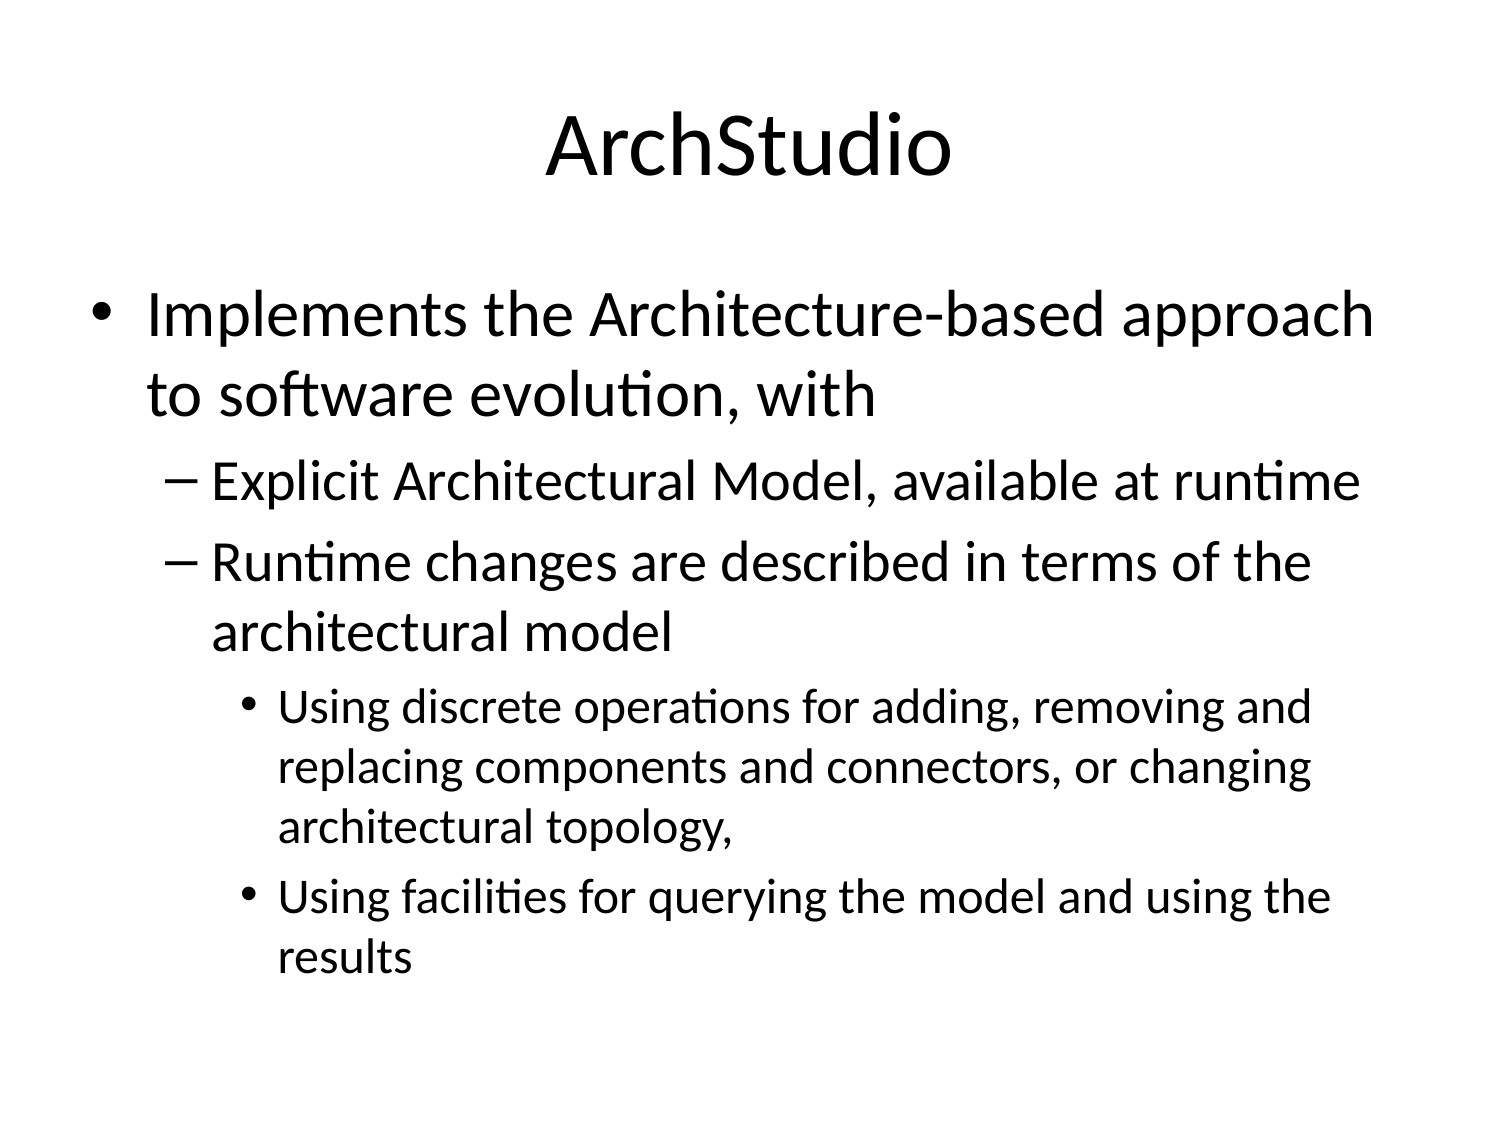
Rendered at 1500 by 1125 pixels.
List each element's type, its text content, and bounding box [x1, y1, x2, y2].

title ArchStudio [75, 45, 1425, 233]
list Implements the Architecture-based approach to software evolution, with Explicit Architectural Model, available at runtime Runtime changes are described in terms of the architectural model Using discrete operations for adding, removing and replacing components and connectors, or changing architectural topology, Using facilities for querying the model and using the results [75, 262, 1425, 1005]
